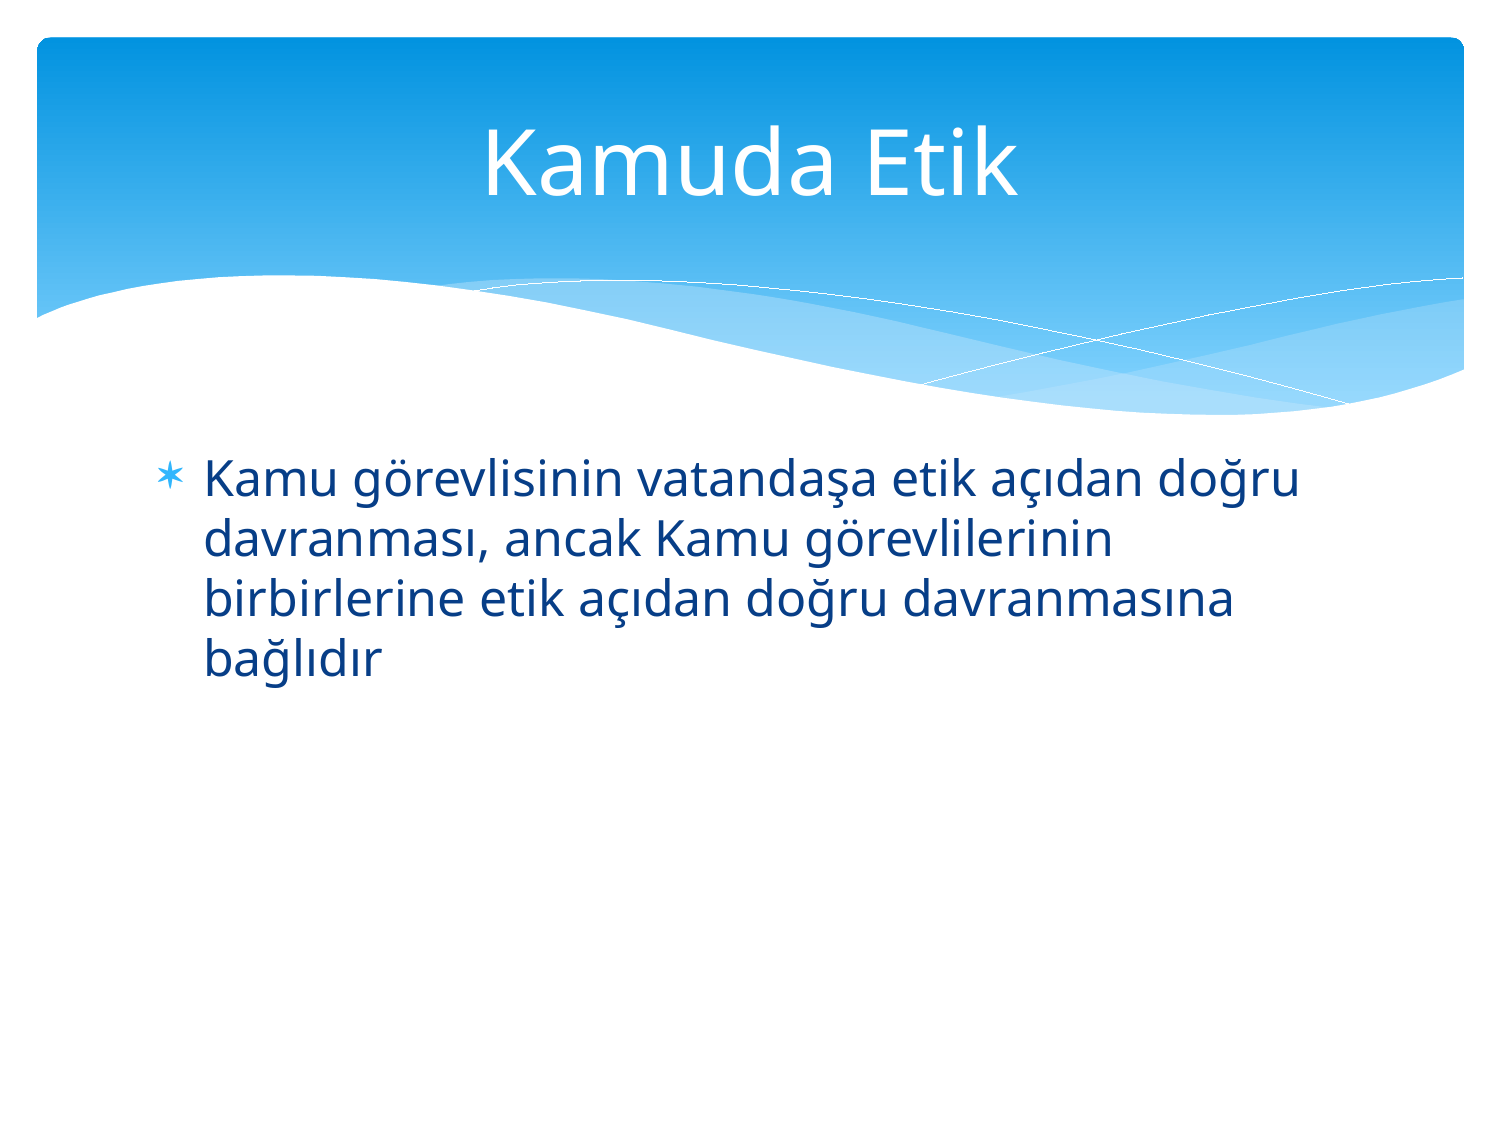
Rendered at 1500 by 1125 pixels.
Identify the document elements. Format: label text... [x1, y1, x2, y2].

list Kamu görevlisinin vatandaşa etik açıdan doğru davranması, ancak Kamu görevlilerinin birbirlerine etik açıdan doğru davranmasına bağlıdır [143, 438, 1359, 1005]
title Kamuda Etik [75, 55, 1425, 261]
